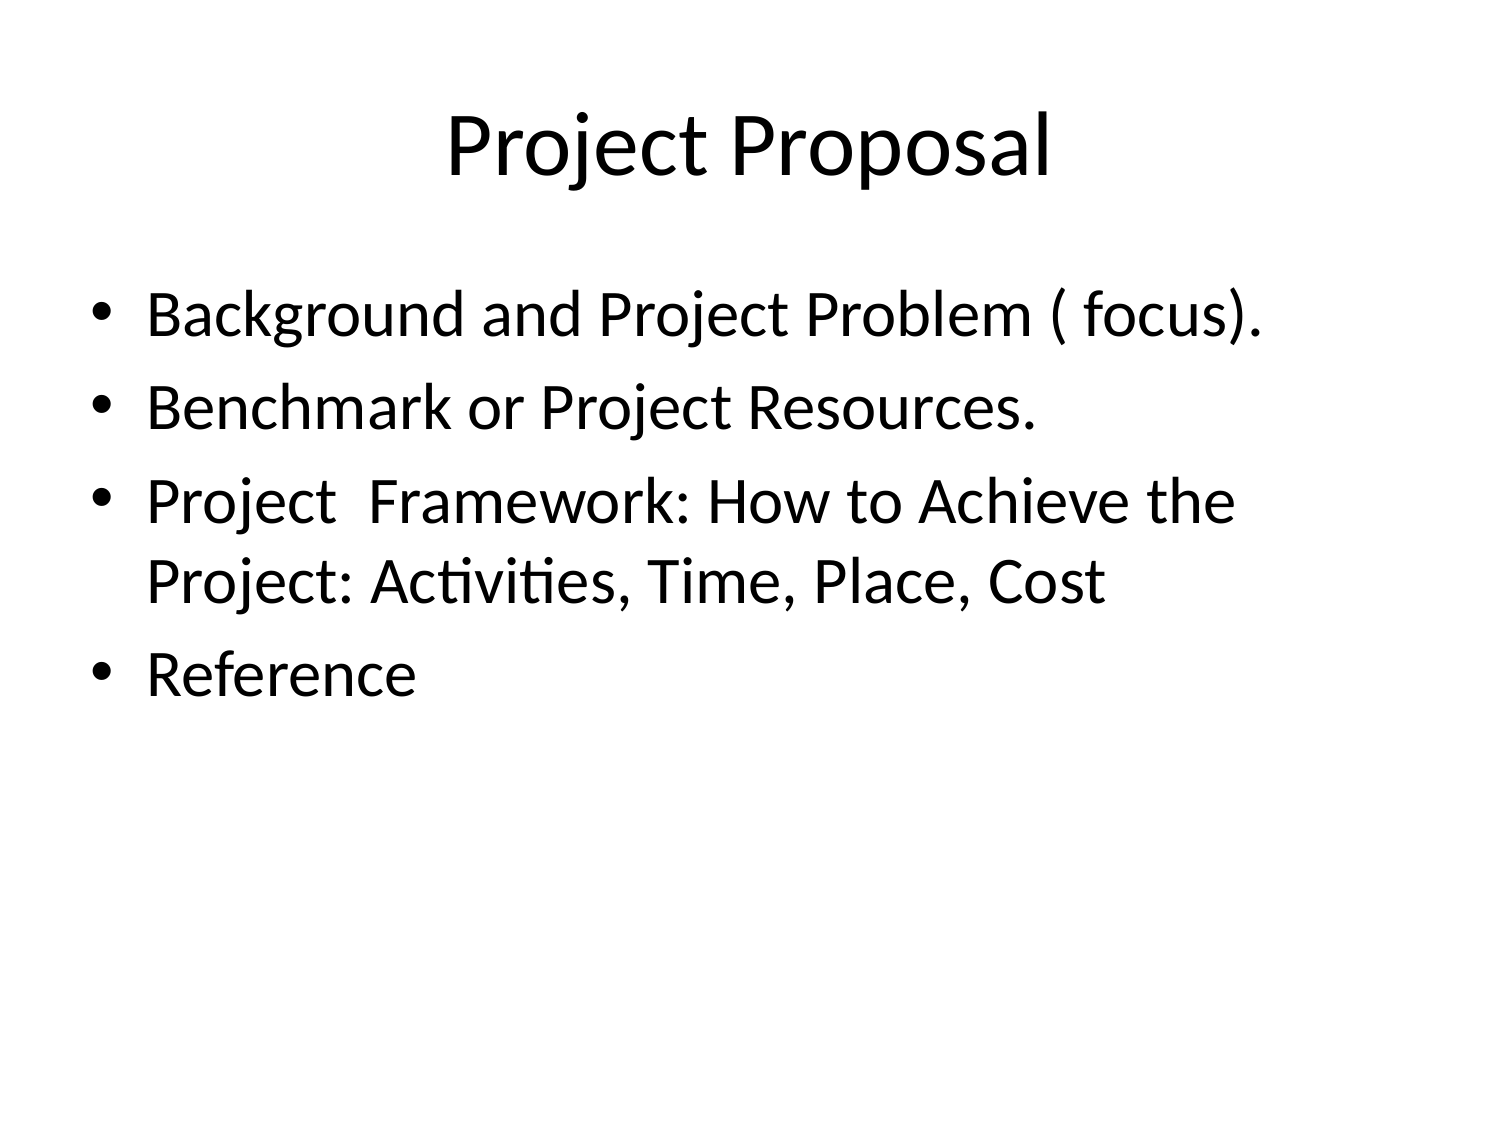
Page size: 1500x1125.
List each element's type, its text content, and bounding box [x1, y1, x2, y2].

title Project Proposal [75, 45, 1425, 233]
list Background and Project Problem ( focus). Benchmark or Project Resources. Project Framework: How to Achieve the Project: Activities, Time, Place, Cost Reference [75, 262, 1425, 1005]
